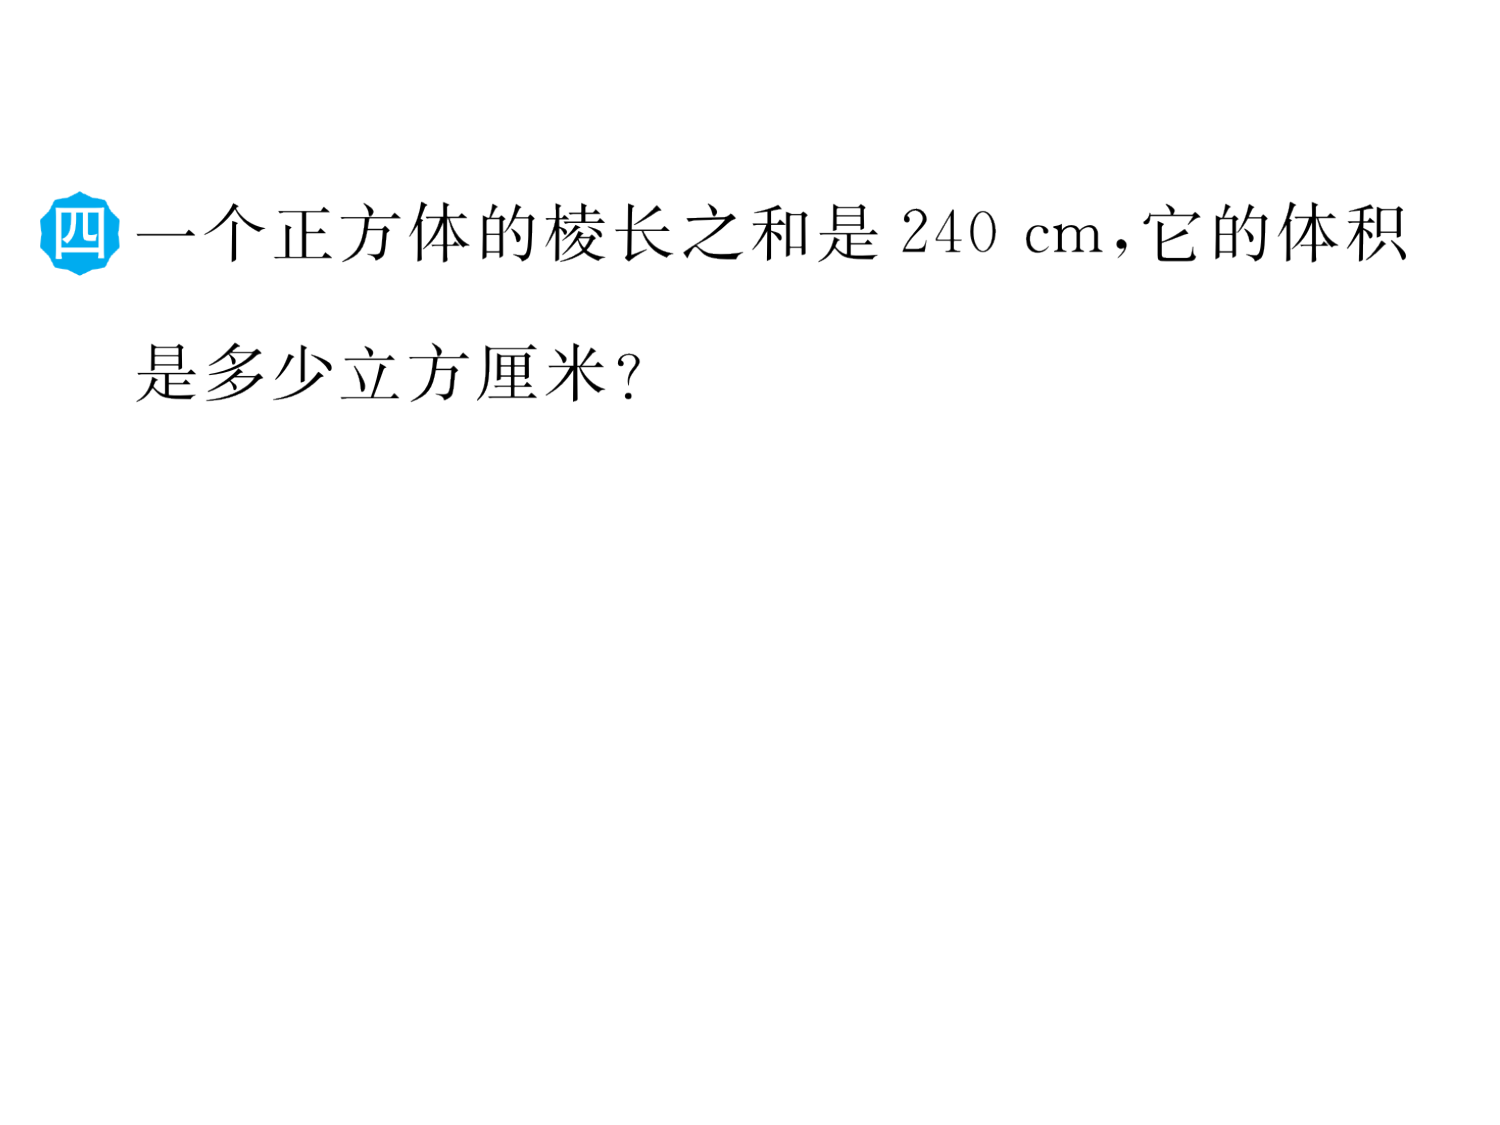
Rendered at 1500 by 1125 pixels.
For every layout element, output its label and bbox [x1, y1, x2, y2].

picture [35, 177, 1453, 858]
